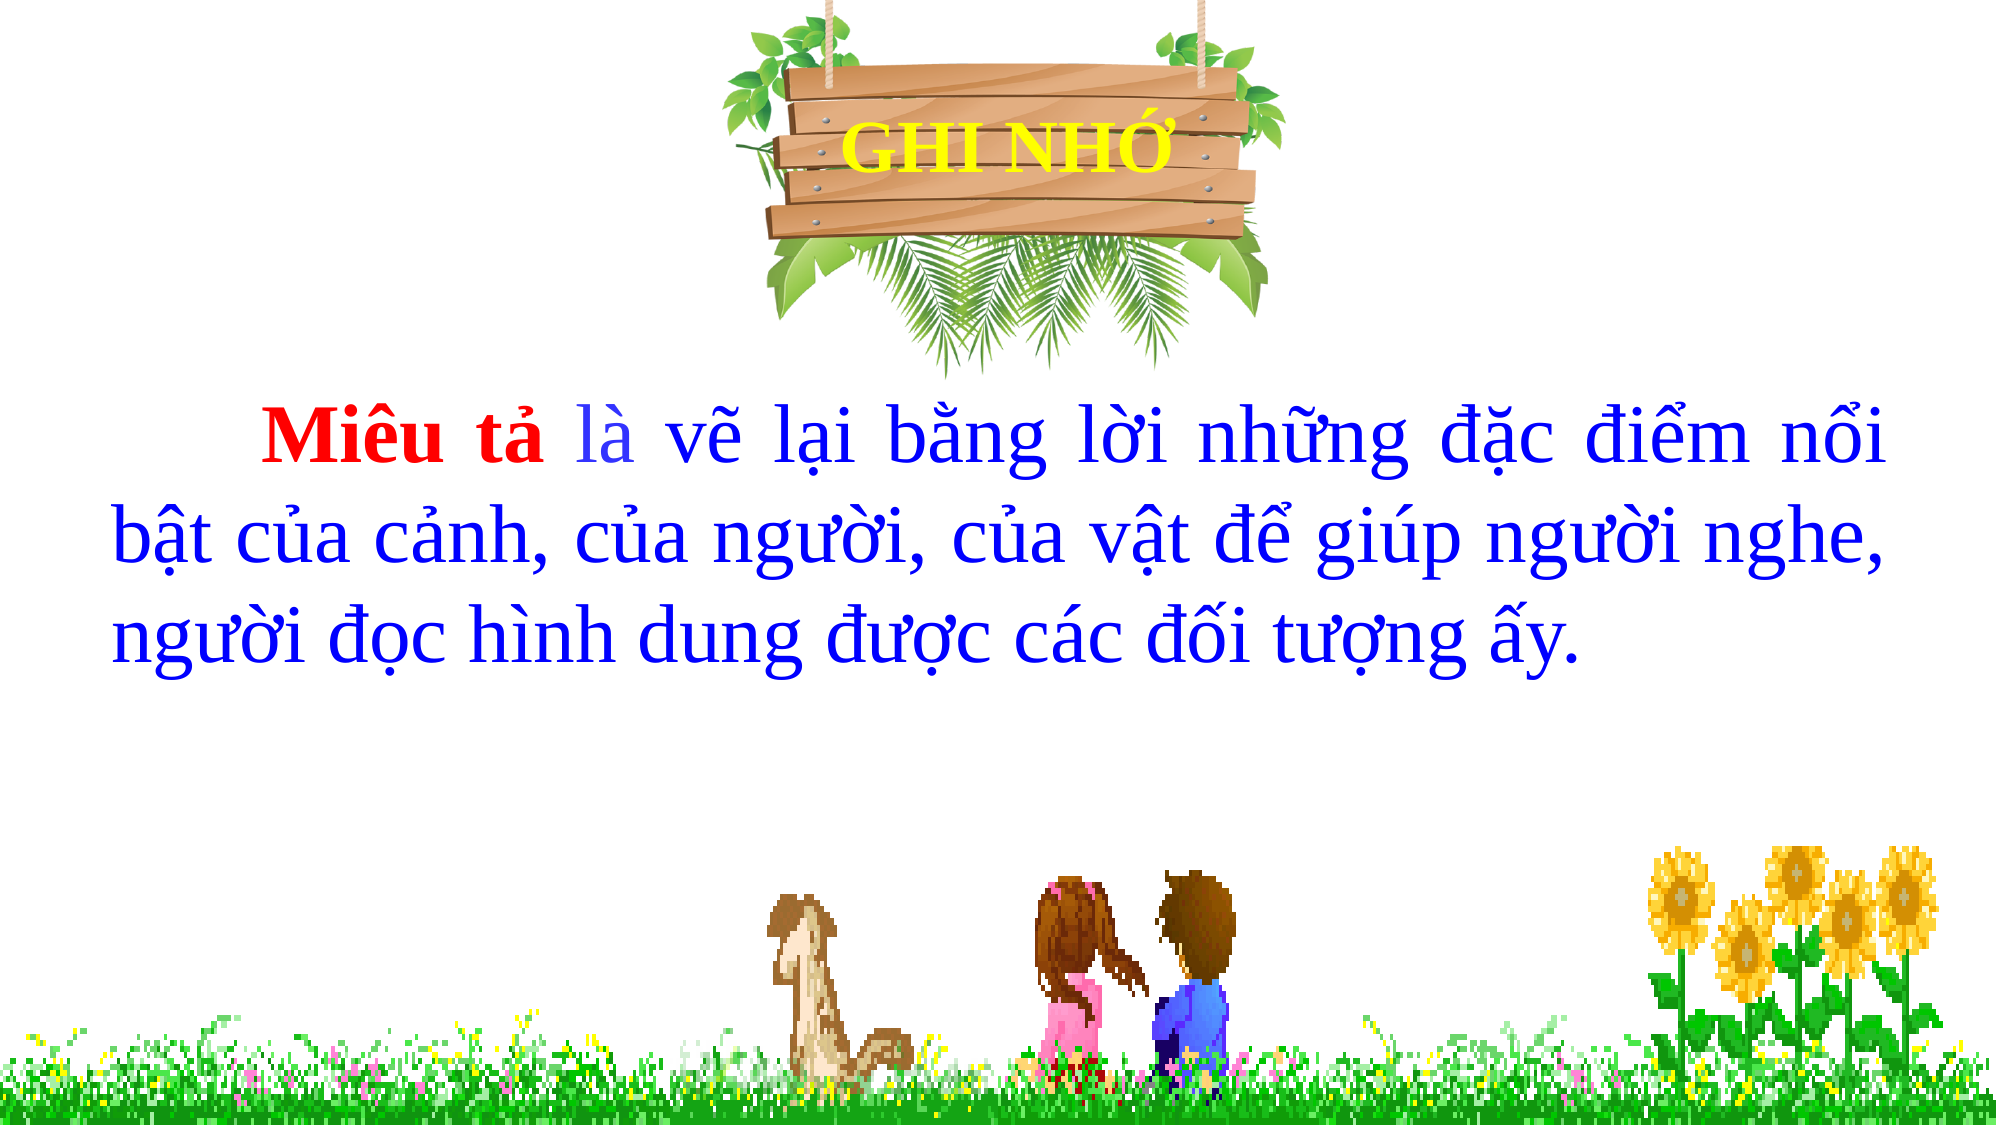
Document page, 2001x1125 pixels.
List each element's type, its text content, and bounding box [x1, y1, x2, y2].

picture [0, 822, 2000, 1125]
picture [645, 0, 1355, 524]
text_box Miêu tả là vẽ lại bằng lời những đặc điểm nổi bật của cảnh, của người, của vật để giúp người nghe, người đọc hình dung được các đối tượng ấy. [96, 371, 1904, 687]
